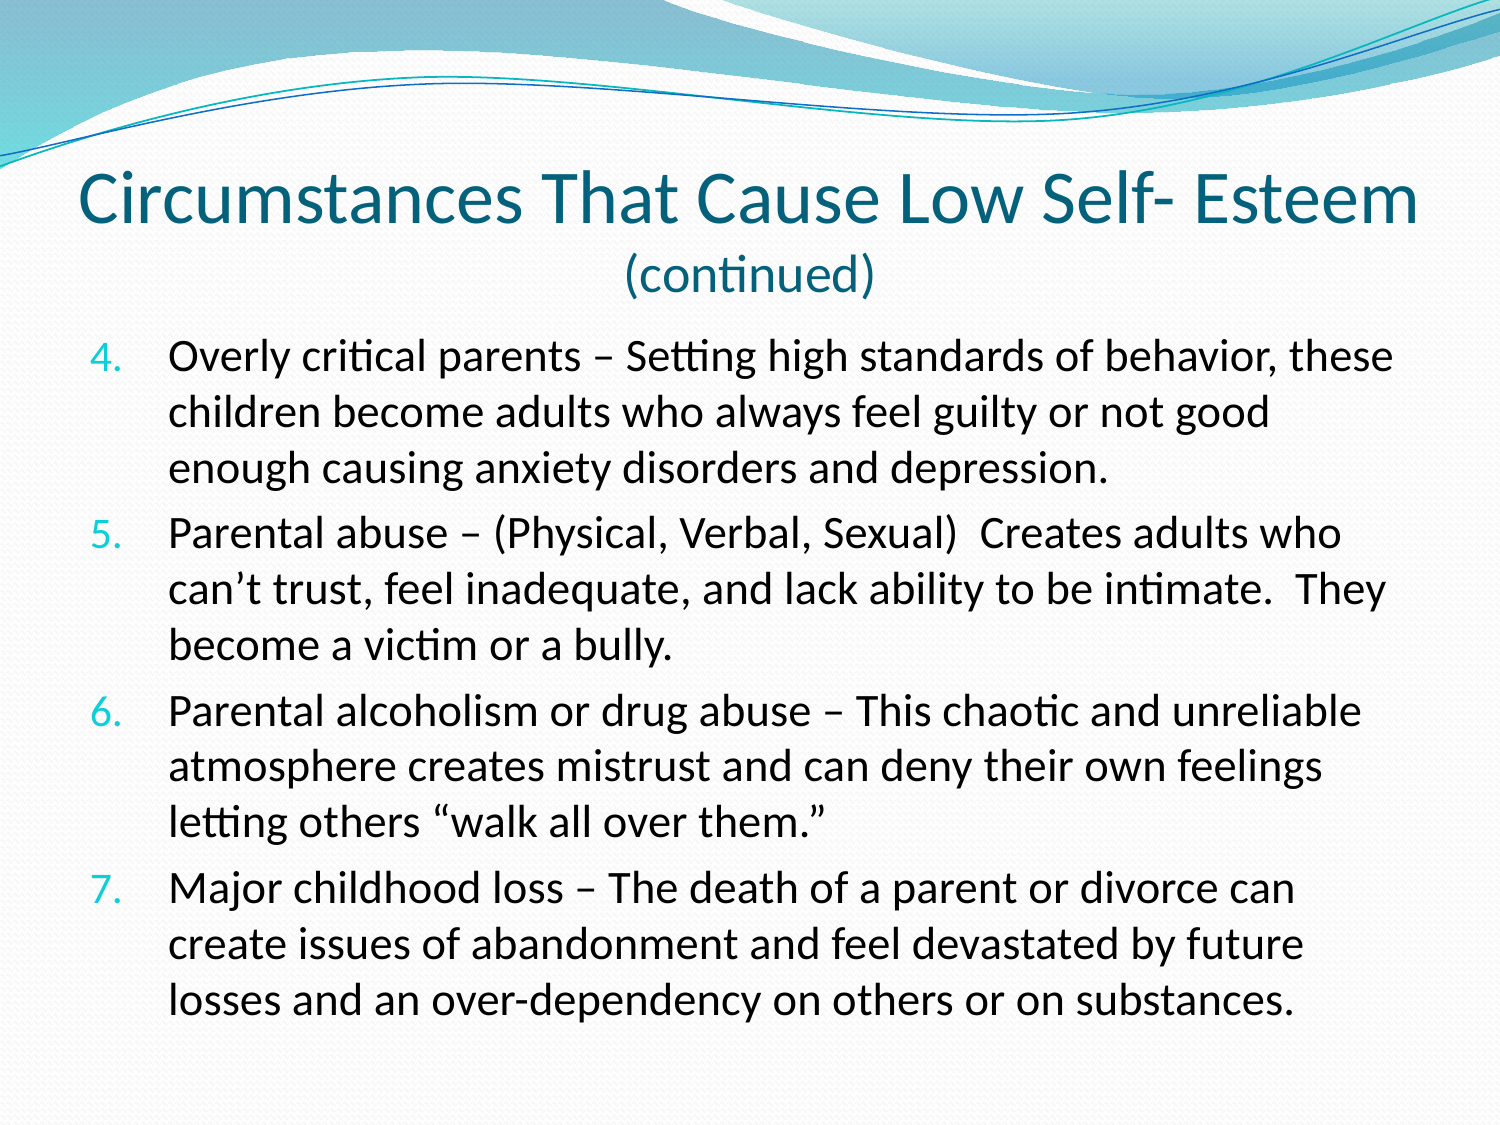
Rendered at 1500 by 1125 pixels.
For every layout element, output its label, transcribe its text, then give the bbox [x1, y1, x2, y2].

title Circumstances That Cause Low Self- Esteem (continued) [75, 115, 1425, 303]
list Overly critical parents – Setting high standards of behavior, these children become adults who always feel guilty or not good enough causing anxiety disorders and depression. Parental abuse – (Physical, Verbal, Sexual) Creates adults who can’t trust, feel inadequate, and lack ability to be intimate. They become a victim or a bully. Parental alcoholism or drug abuse – This chaotic and unreliable atmosphere creates mistrust and can deny their own feelings letting others “walk all over them.” Major childhood loss – The death of a parent or divorce can create issues of abandonment and feel devastated by future losses and an over-dependency on others or on substances. [75, 317, 1425, 1038]
